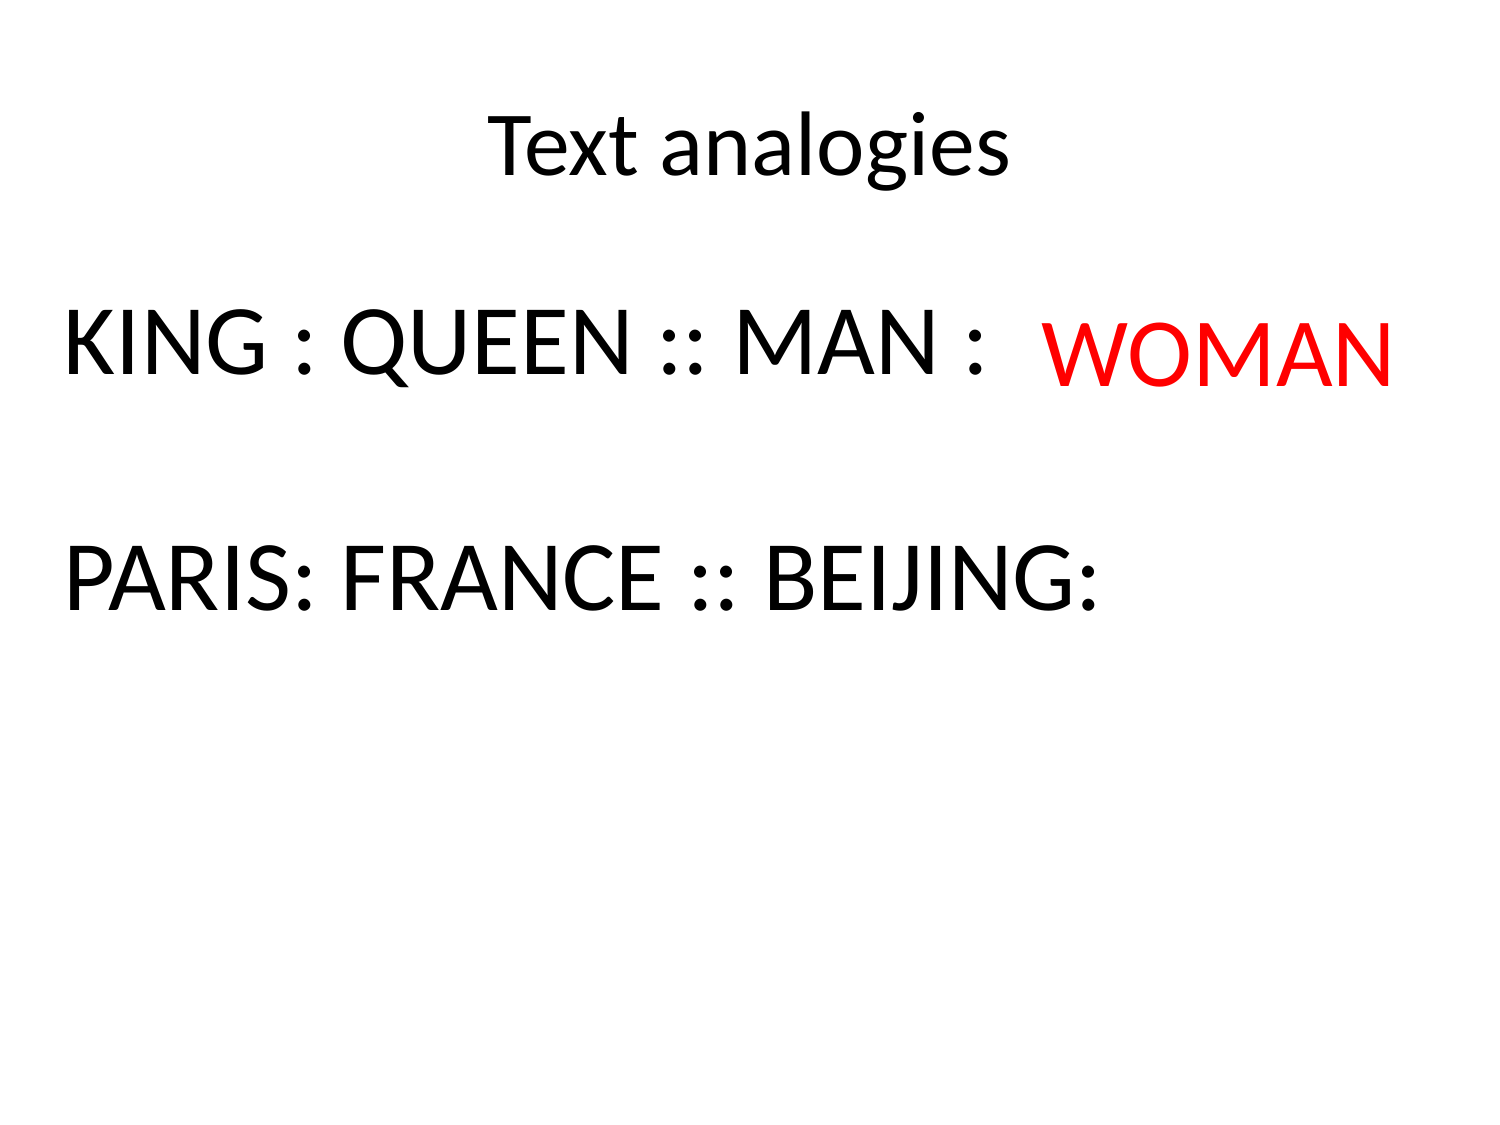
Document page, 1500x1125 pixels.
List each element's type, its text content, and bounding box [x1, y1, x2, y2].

title Text analogies [75, 45, 1425, 233]
text_box WOMAN [1026, 280, 1448, 415]
list KING : QUEEN :: MAN : [48, 266, 1027, 415]
text_box PARIS: FRANCE :: BEIJING: [48, 503, 1137, 651]
